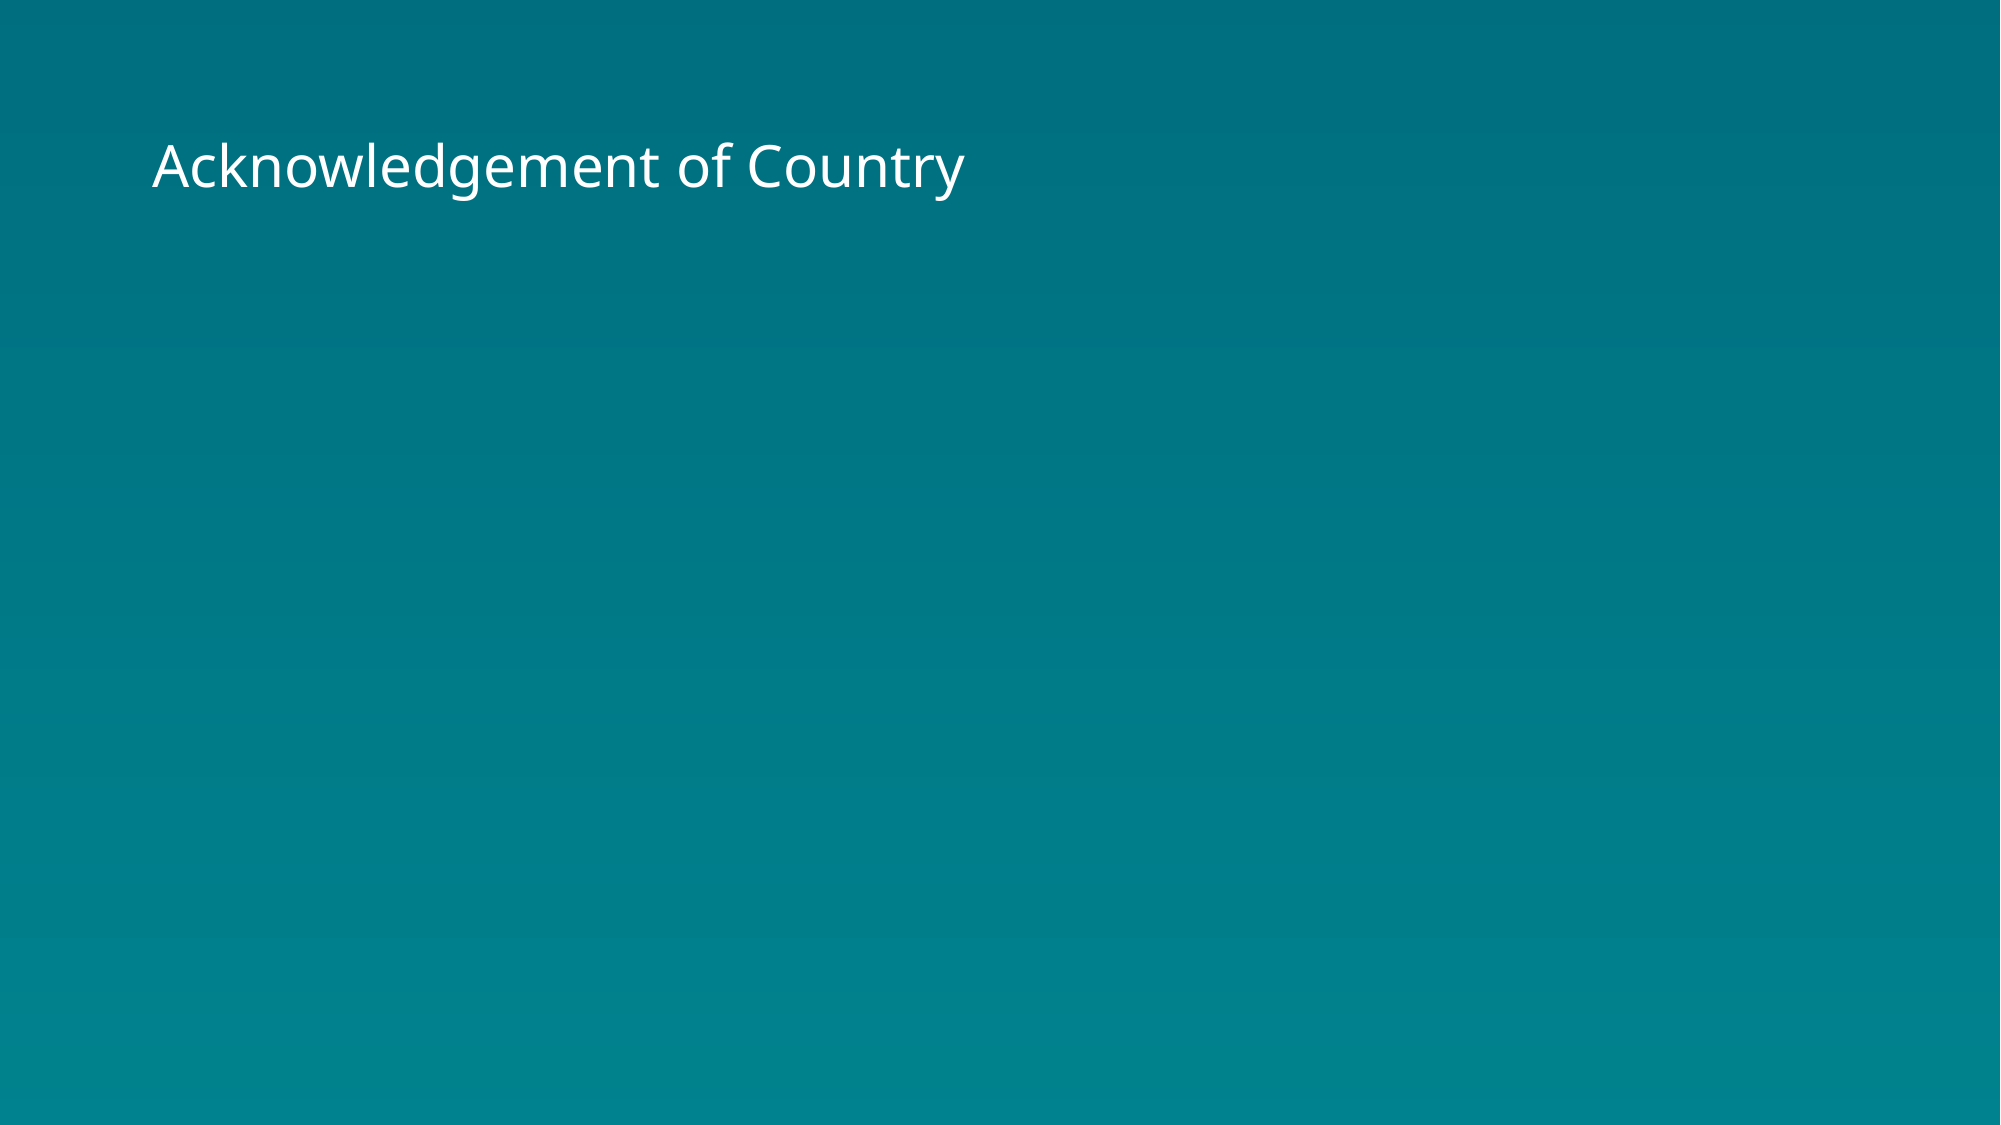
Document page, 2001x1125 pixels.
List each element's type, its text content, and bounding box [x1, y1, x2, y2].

title Acknowledgement of Country [137, 59, 1863, 278]
